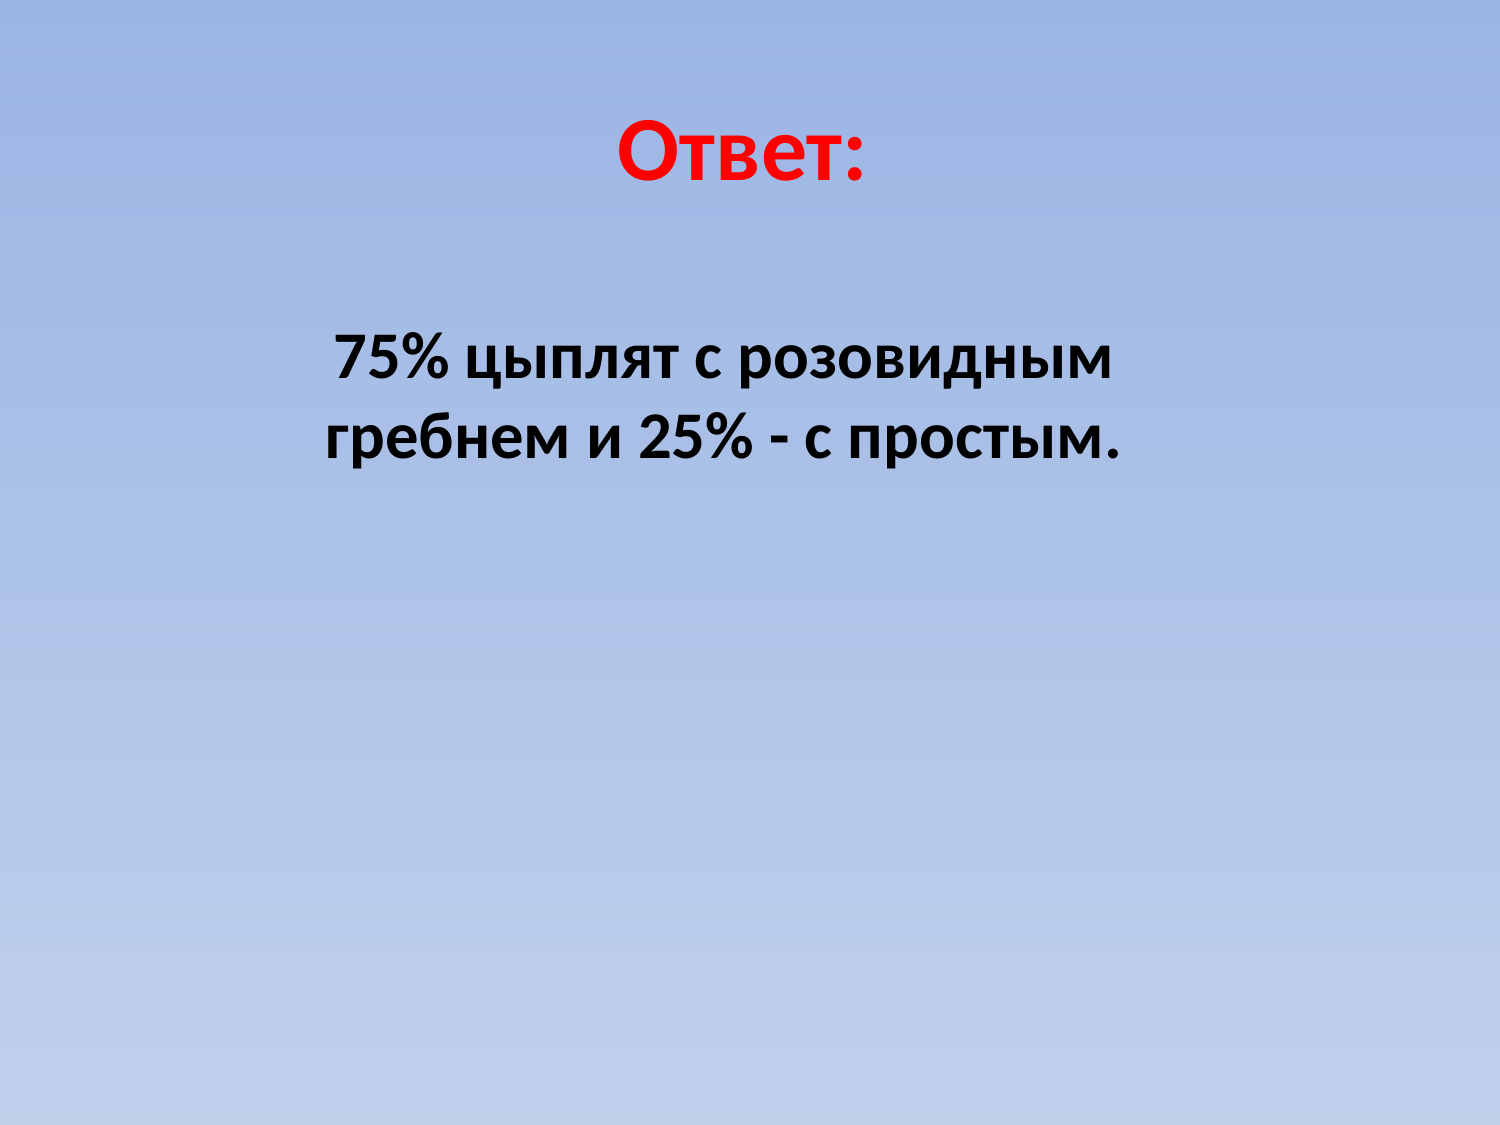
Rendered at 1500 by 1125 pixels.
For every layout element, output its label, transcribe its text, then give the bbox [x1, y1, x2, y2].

title Ответ: [105, 23, 1381, 265]
subtitle 75% цыплят с розовидным гребнем и 25% - с простым. [199, 304, 1250, 593]
